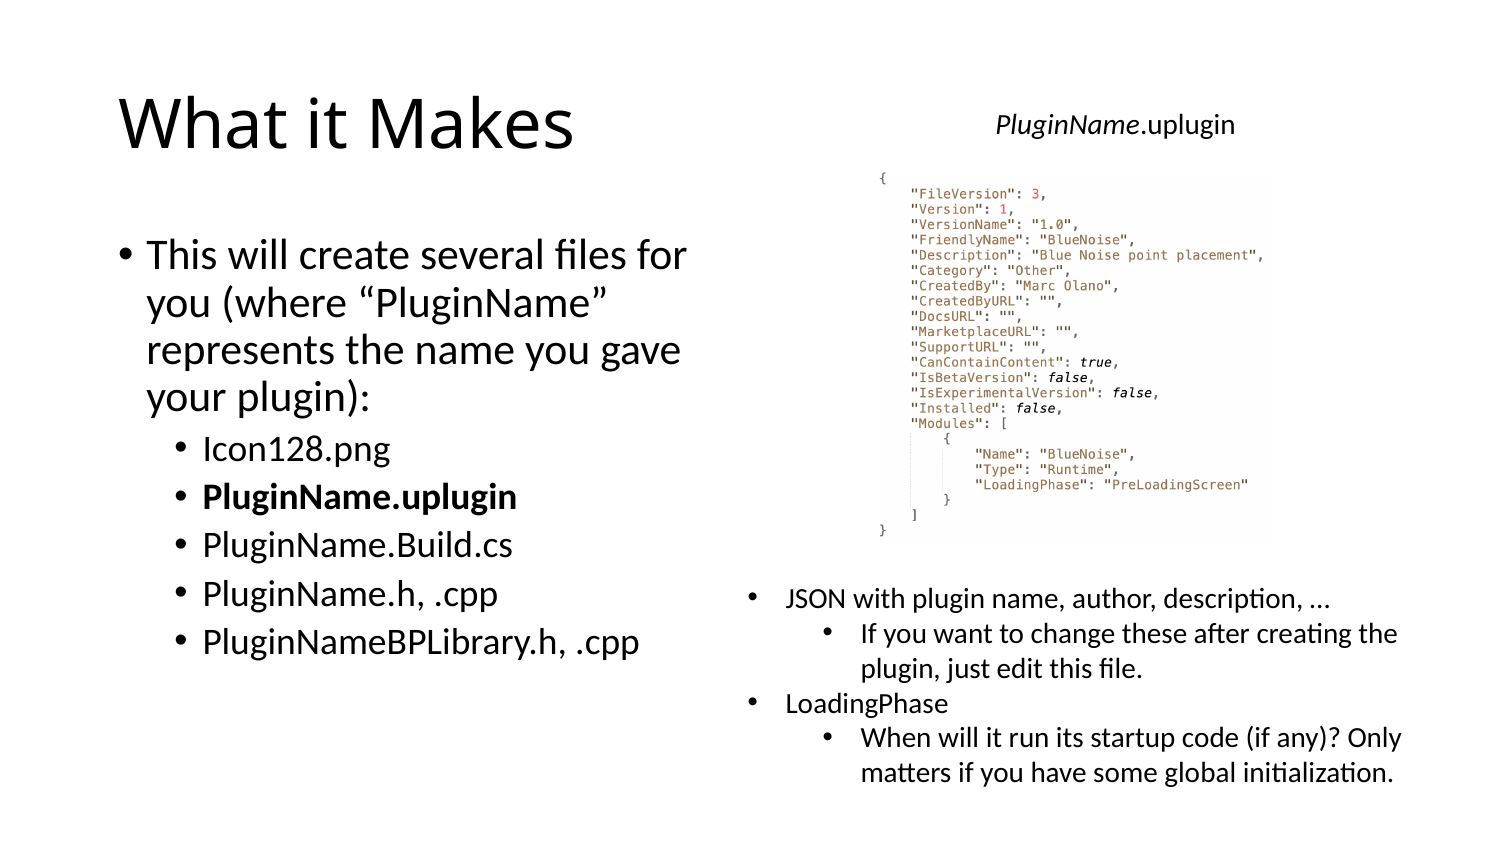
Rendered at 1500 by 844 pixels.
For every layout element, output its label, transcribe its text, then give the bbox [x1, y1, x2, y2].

title What it Makes [103, 44, 1397, 208]
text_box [703, 98, 1454, 799]
list This will create several files for you (where “PluginName” represents the name you gave your plugin): Icon128.png PluginName.uplugin PluginName.Build.cs PluginName.h, .cpp PluginNameBPLibrary.h, .cpp [103, 224, 703, 760]
